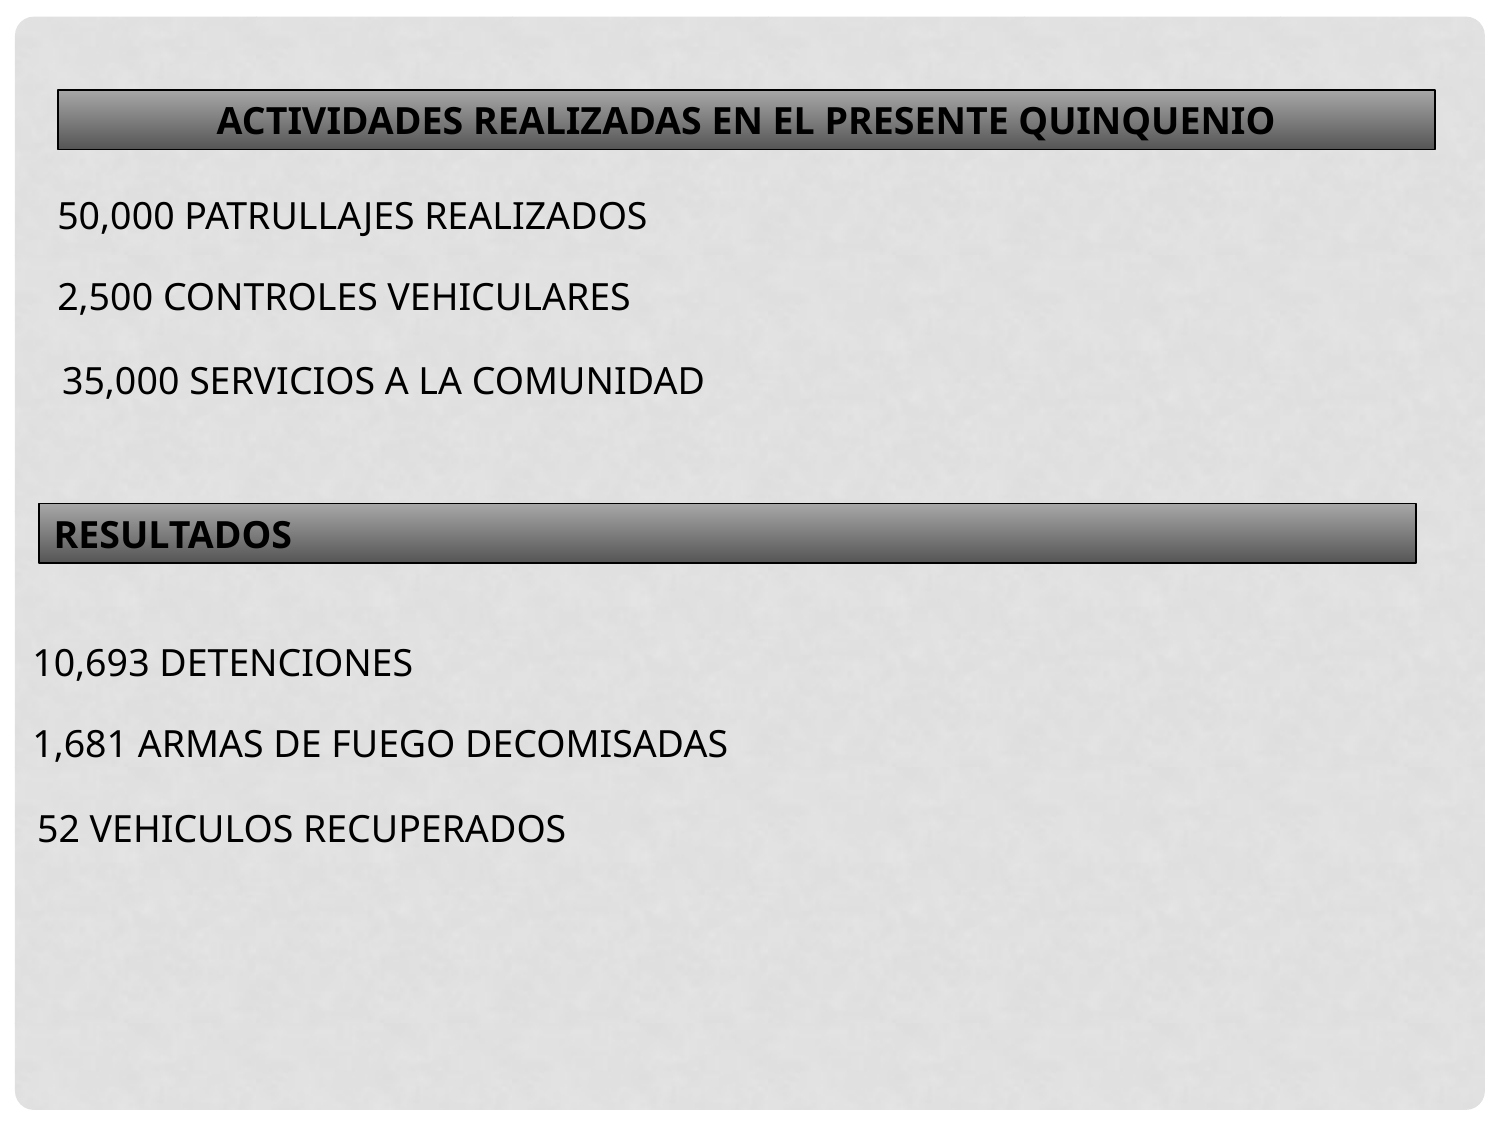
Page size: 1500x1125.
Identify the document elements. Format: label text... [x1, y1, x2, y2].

text_box 1,681 ARMAS DE FUEGO DECOMISADAS [17, 712, 1395, 773]
text_box 50,000 PATRULLAJES REALIZADOS [42, 184, 1420, 245]
text_box 2,500 CONTROLES VEHICULARES [42, 265, 1420, 326]
text_box 35,000 SERVICIOS A LA COMUNIDAD [47, 349, 1425, 410]
text_box ACTIVIDADES REALIZADAS EN EL PRESENTE QUINQUENIO [57, 89, 1436, 150]
text_box 52 VEHICULOS RECUPERADOS [22, 797, 1400, 857]
text_box 10,693 DETENCIONES [17, 632, 1395, 692]
text_box RESULTADOS [38, 503, 1417, 564]
